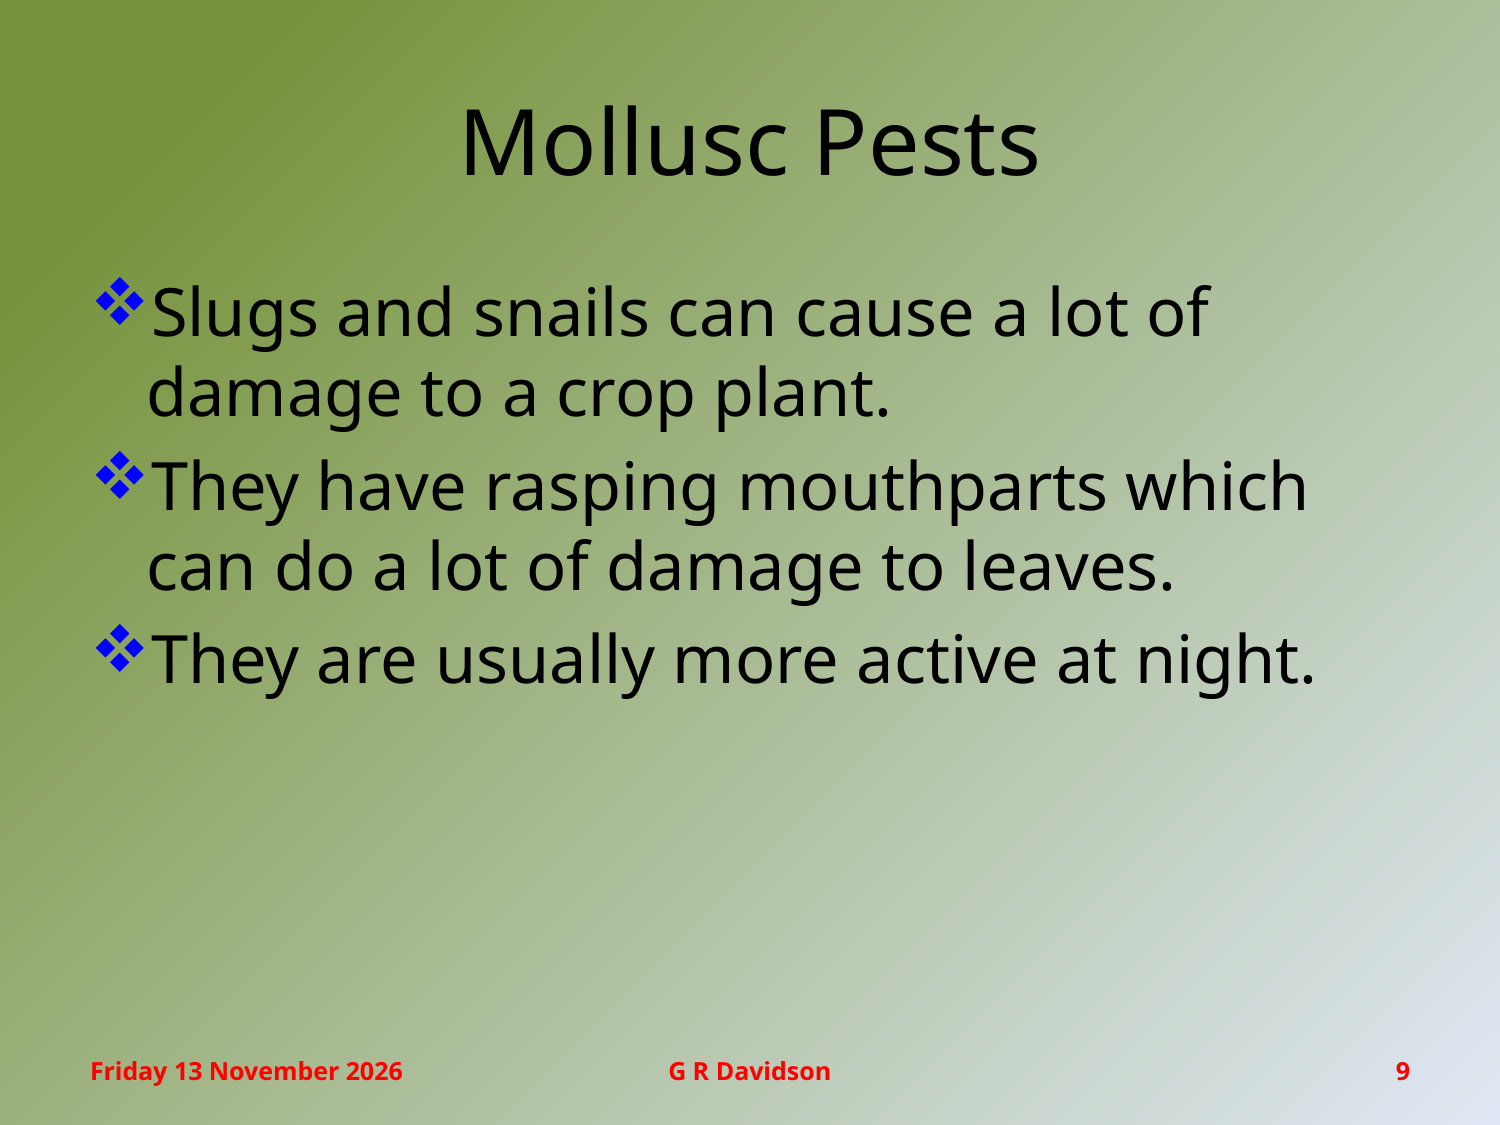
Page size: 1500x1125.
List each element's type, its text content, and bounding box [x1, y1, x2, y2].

title Mollusc Pests [75, 45, 1425, 233]
list Slugs and snails can cause a lot of damage to a crop plant. They have rasping mouthparts which can do a lot of damage to leaves. They are usually more active at night. [75, 262, 1425, 1005]
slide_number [75, 1042, 512, 1103]
slide_number 9 [1074, 1042, 1425, 1103]
footer G R Davidson [512, 1042, 988, 1103]
